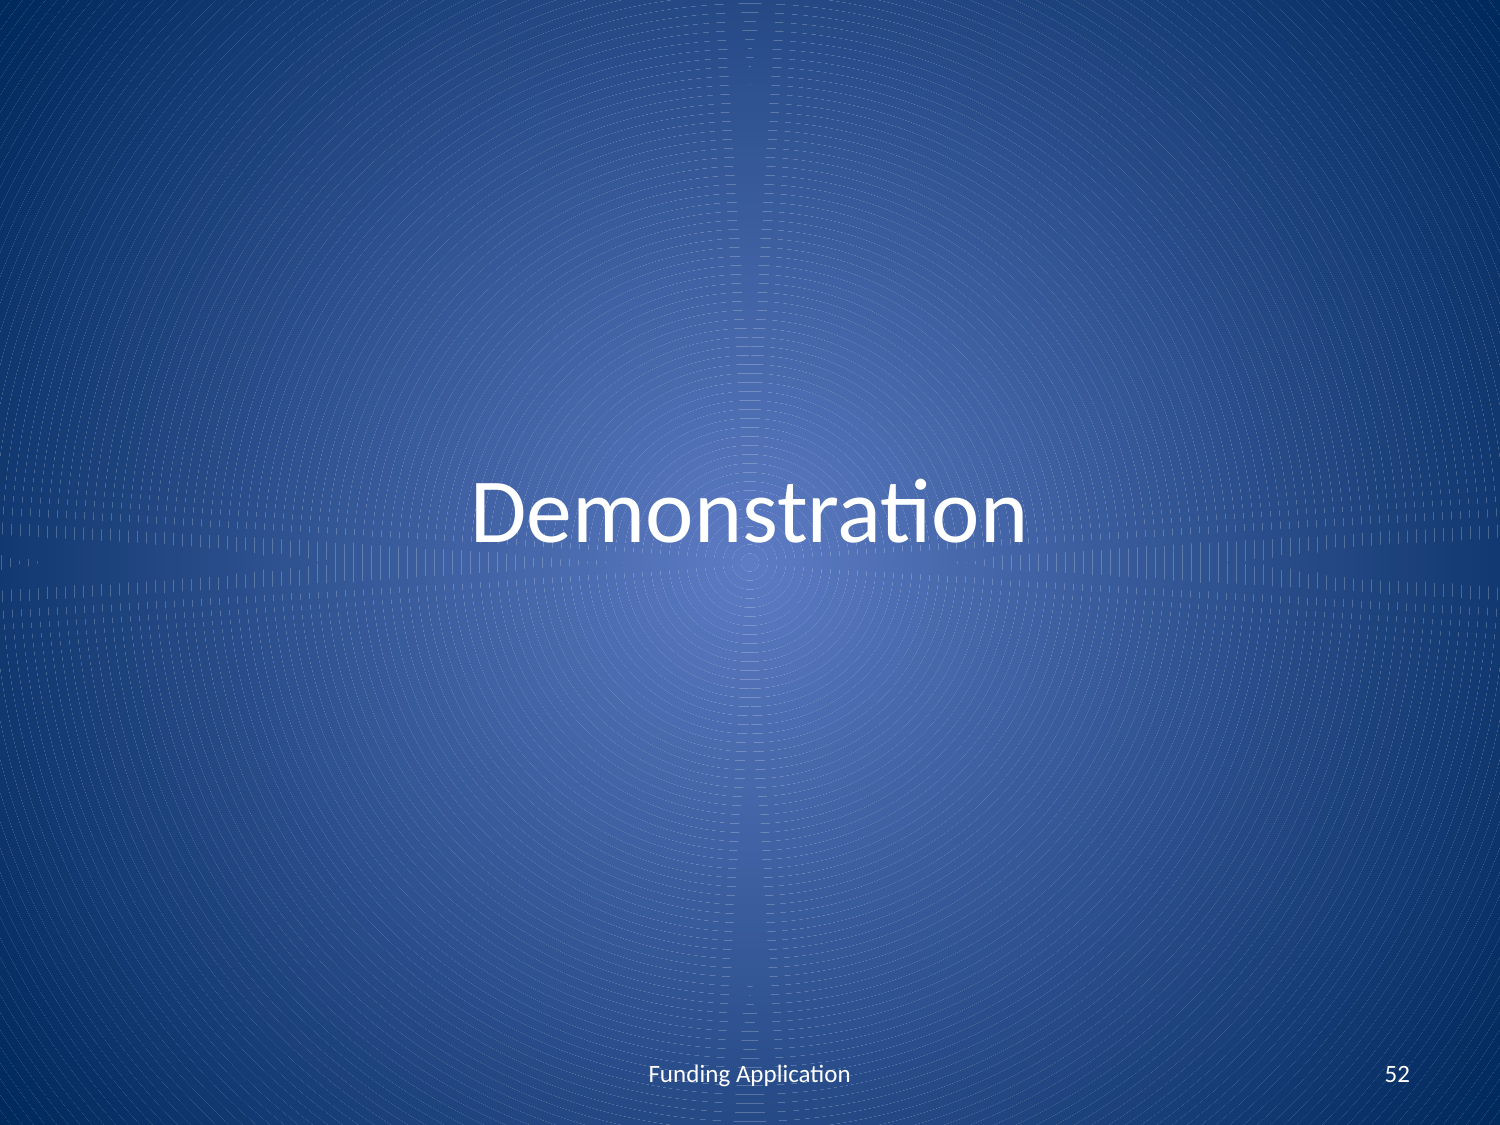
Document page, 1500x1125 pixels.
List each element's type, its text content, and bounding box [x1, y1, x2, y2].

footer Funding Application [512, 1042, 988, 1103]
slide_number 52 [1074, 1042, 1425, 1103]
title Demonstration [75, 412, 1425, 600]
